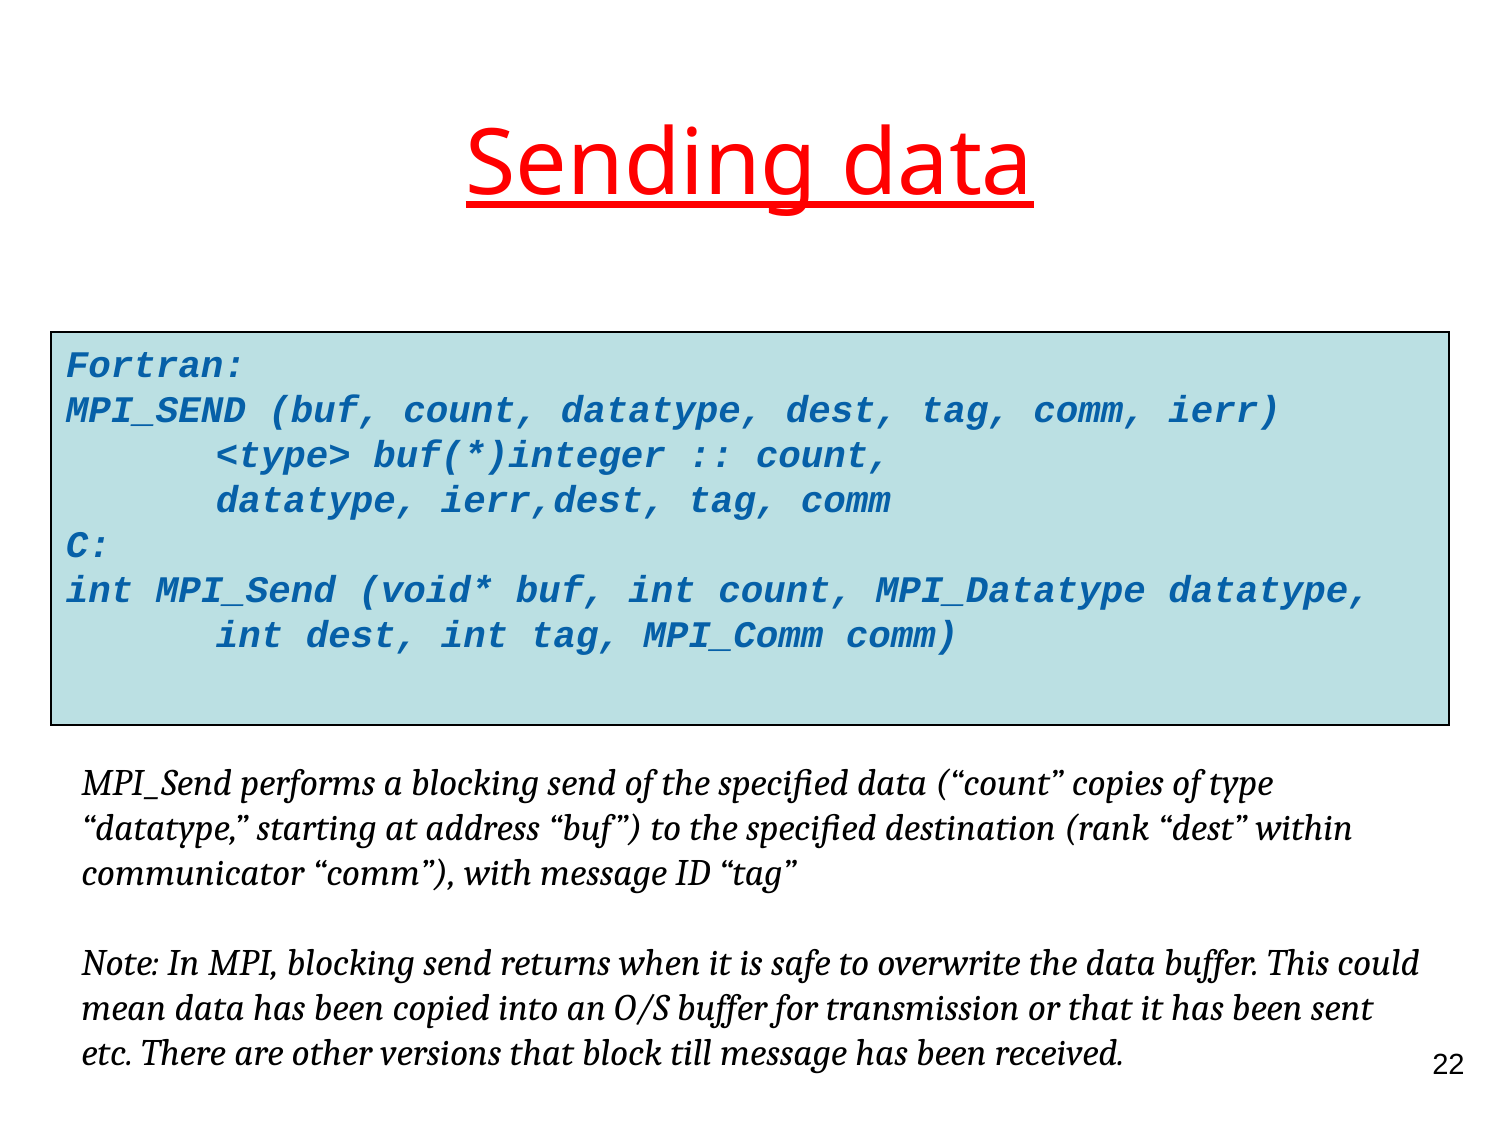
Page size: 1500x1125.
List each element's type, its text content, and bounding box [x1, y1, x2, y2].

title Sending data [51, 87, 1449, 213]
text_box MPI_Send performs a blocking send of the specified data (“count” copies of type “datatype,” starting at address “buf”) to the specified destination (rank “dest” within communicator “comm”), with message ID “tag” Note: In MPI, blocking send returns when it is safe to overwrite the data buffer. This could mean data has been copied into an O/S buffer for transmission or that it has been sent etc. There are other versions that block till message has been received. [81, 750, 1427, 905]
text_box Fortran: MPI_SEND (buf, count, datatype, dest, tag, comm, ierr) <type> buf(*)integer :: count, datatype, ierr,dest, tag, comm C: int MPI_Send (void* buf, int count, MPI_Datatype datatype, int dest, int tag, MPI_Comm comm) [51, 332, 1449, 725]
slide_number 22 [1389, 1019, 1481, 1107]
